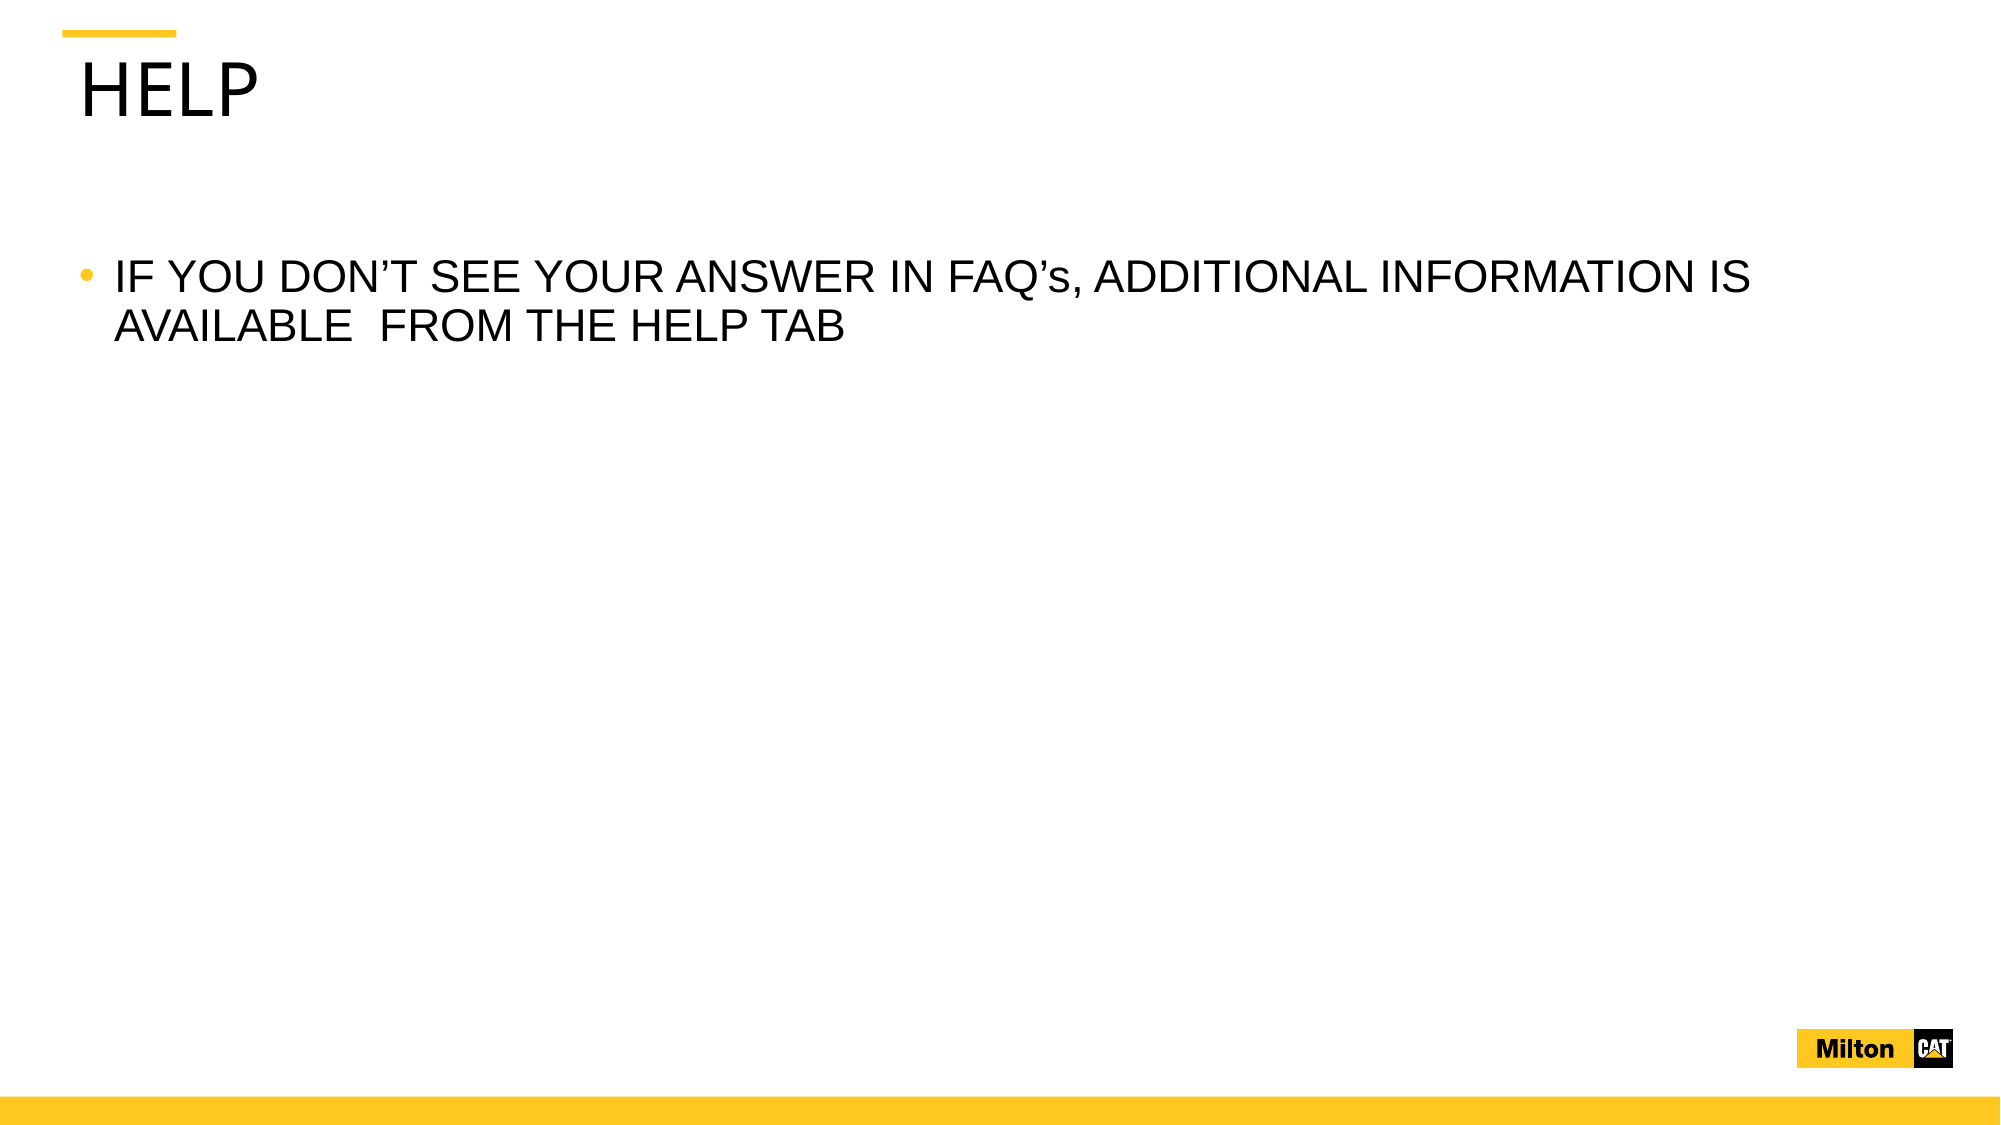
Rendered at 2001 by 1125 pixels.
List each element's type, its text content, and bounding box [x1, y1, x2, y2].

title HELP [63, 43, 1930, 227]
list IF YOU DON’T SEE YOUR ANSWER IN FAQ’s, ADDITIONAL INFORMATION IS AVAILABLE FROM THE HELP TAB [63, 245, 1930, 1006]
